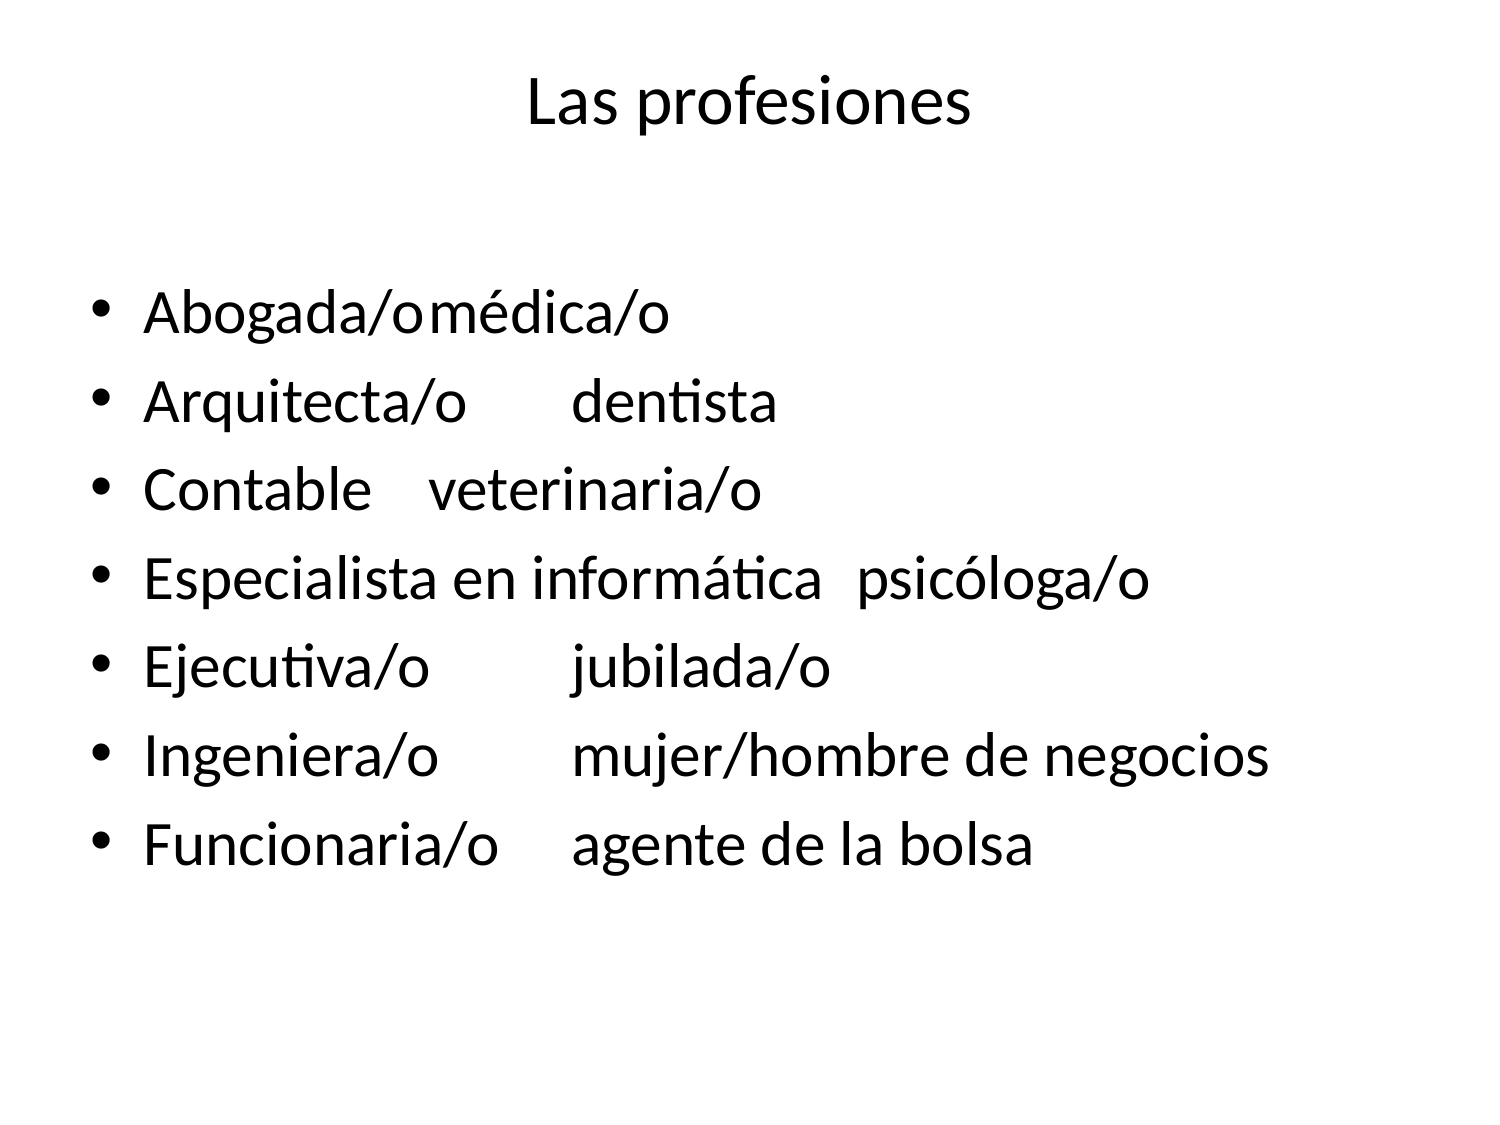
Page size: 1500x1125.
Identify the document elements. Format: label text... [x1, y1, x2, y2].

title Las profesiones [75, 45, 1425, 233]
list Abogada/o médica/o Arquitecta/o dentista Contable veterinaria/o Especialista en informática psicóloga/o Ejecutiva/o jubilada/o Ingeniera/o mujer/hombre de negocios Funcionaria/o agente de la bolsa [75, 262, 1425, 1005]
